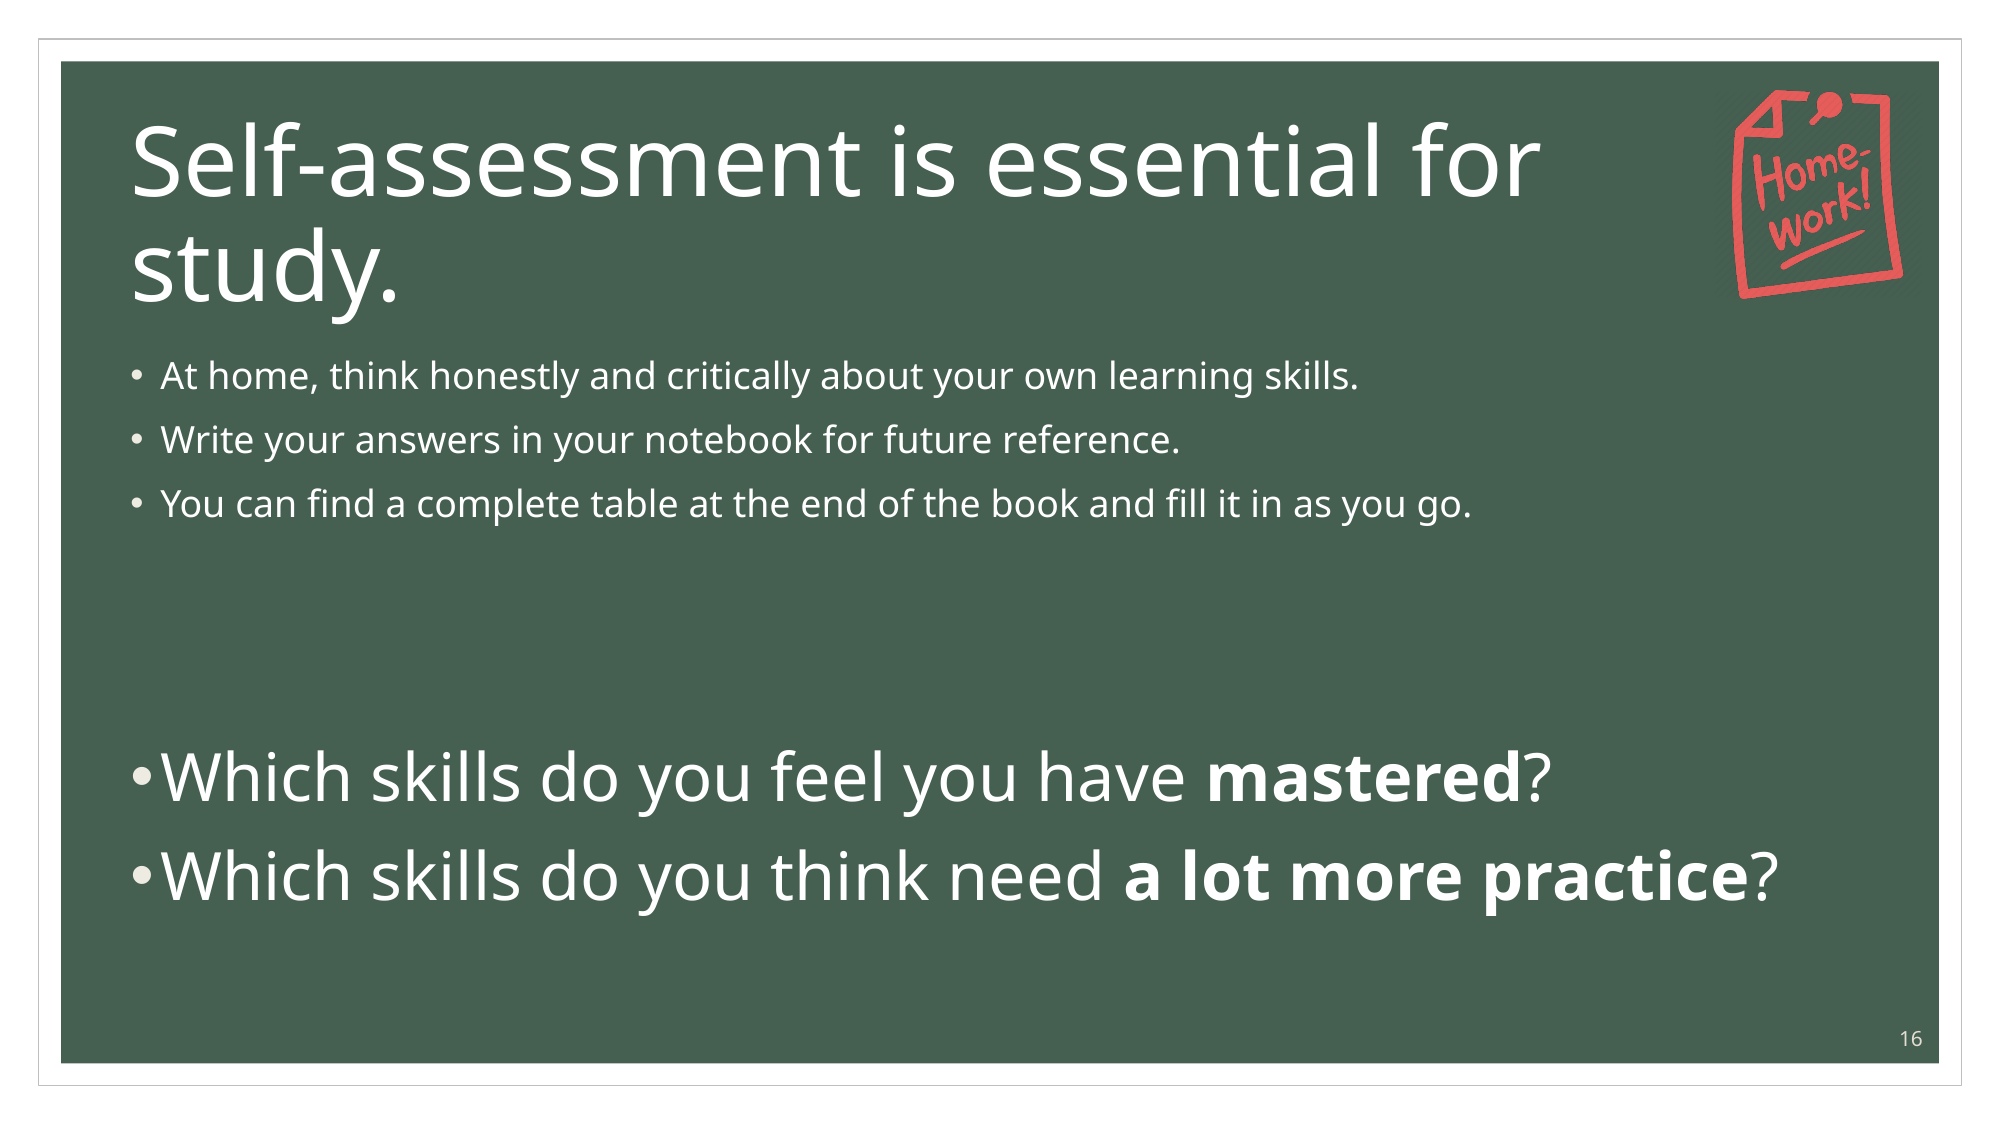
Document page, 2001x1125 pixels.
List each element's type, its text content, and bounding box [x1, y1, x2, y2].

title Self-assessment is essential for study. [115, 105, 1727, 331]
picture [1713, 90, 1922, 299]
slide_number 16 [1697, 1019, 1938, 1062]
list At home, think honestly and critically about your own learning skills. Write your answers in your notebook for future reference. You can find a complete table at the end of the book and fill it in as you go. Which skills do you feel you have mastered? Which skills do you think need a lot more practice? [115, 345, 1825, 990]
